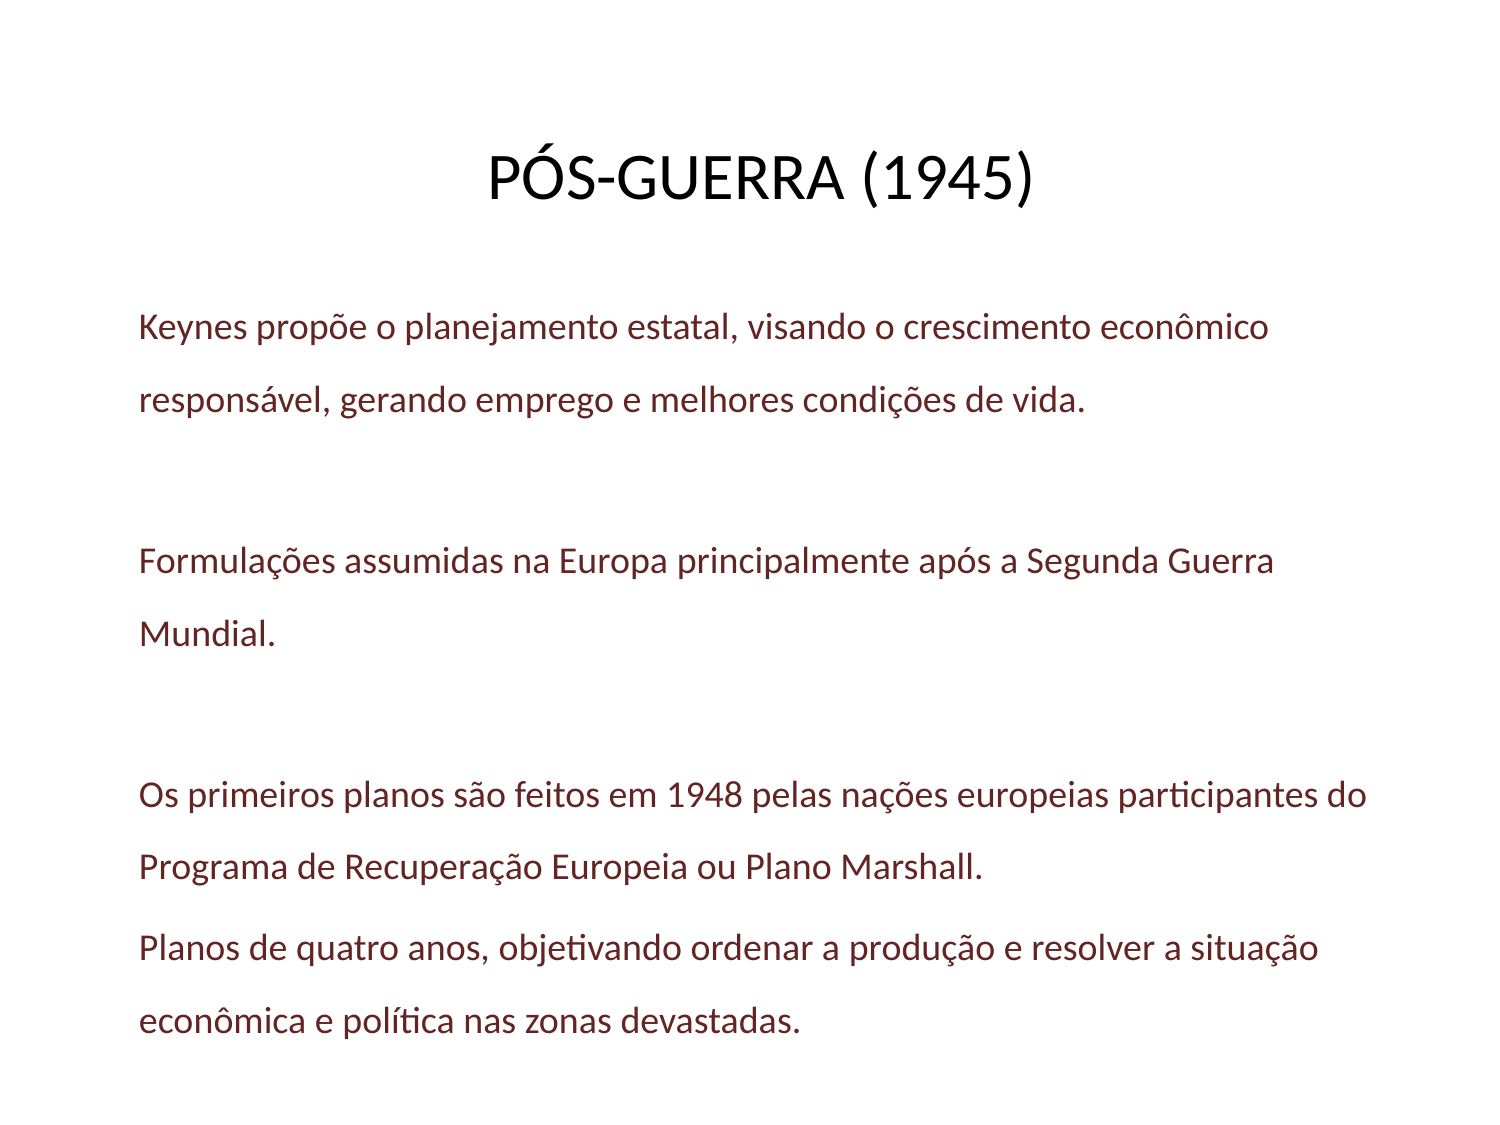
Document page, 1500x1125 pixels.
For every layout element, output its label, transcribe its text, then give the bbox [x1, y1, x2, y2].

title PÓS-GUERRA (1945) [123, 113, 1399, 233]
subtitle Keynes propõe o planejamento estatal, visando o crescimento econômico responsável, gerando emprego e melhores condições de vida. Formulações assumidas na Europa principalmente após a Segunda Guerra Mundial. Os primeiros planos são feitos em 1948 pelas nações europeias participantes do Programa de Recuperação Europeia ou Plano Marshall. Planos de quatro anos, objetivando ordenar a produção e resolver a situação econômica e política nas zonas devastadas. [123, 267, 1436, 1059]
